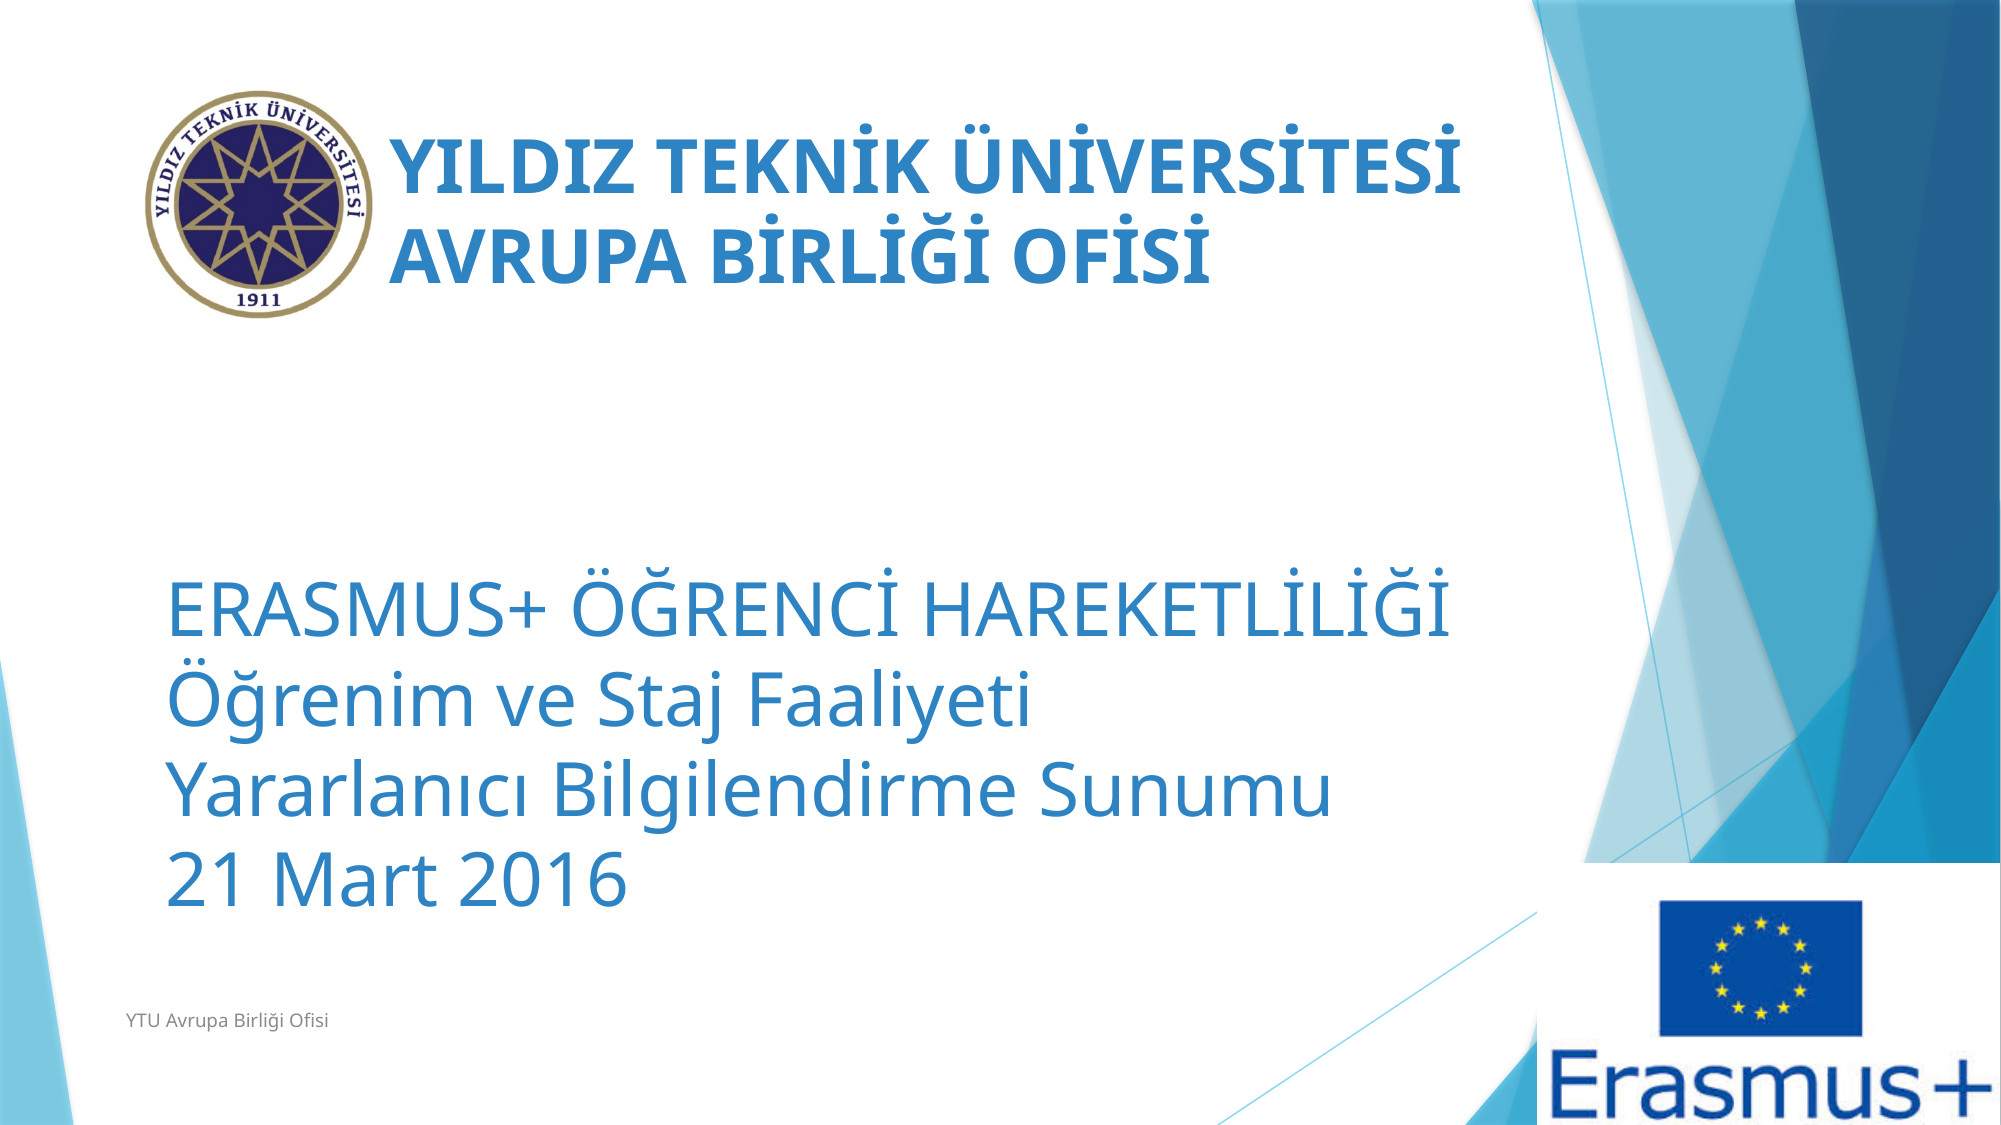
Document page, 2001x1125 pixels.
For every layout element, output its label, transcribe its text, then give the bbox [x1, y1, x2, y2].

picture [141, 88, 375, 319]
title ERASMUS+ ÖĞRENCİ HAREKETLİLİĞİ Öğrenim ve Staj Faaliyeti Yararlanıcı Bilgilendirme Sunumu 21 Mart 2016 [150, 554, 1561, 940]
picture [1536, 863, 2000, 1125]
text_box YILDIZ TEKNİK ÜNİVERSİTESİ AVRUPA BİRLİĞİ OFİSİ [374, 111, 1785, 328]
footer YTU Avrupa Birliği Ofisi [111, 991, 1145, 1051]
